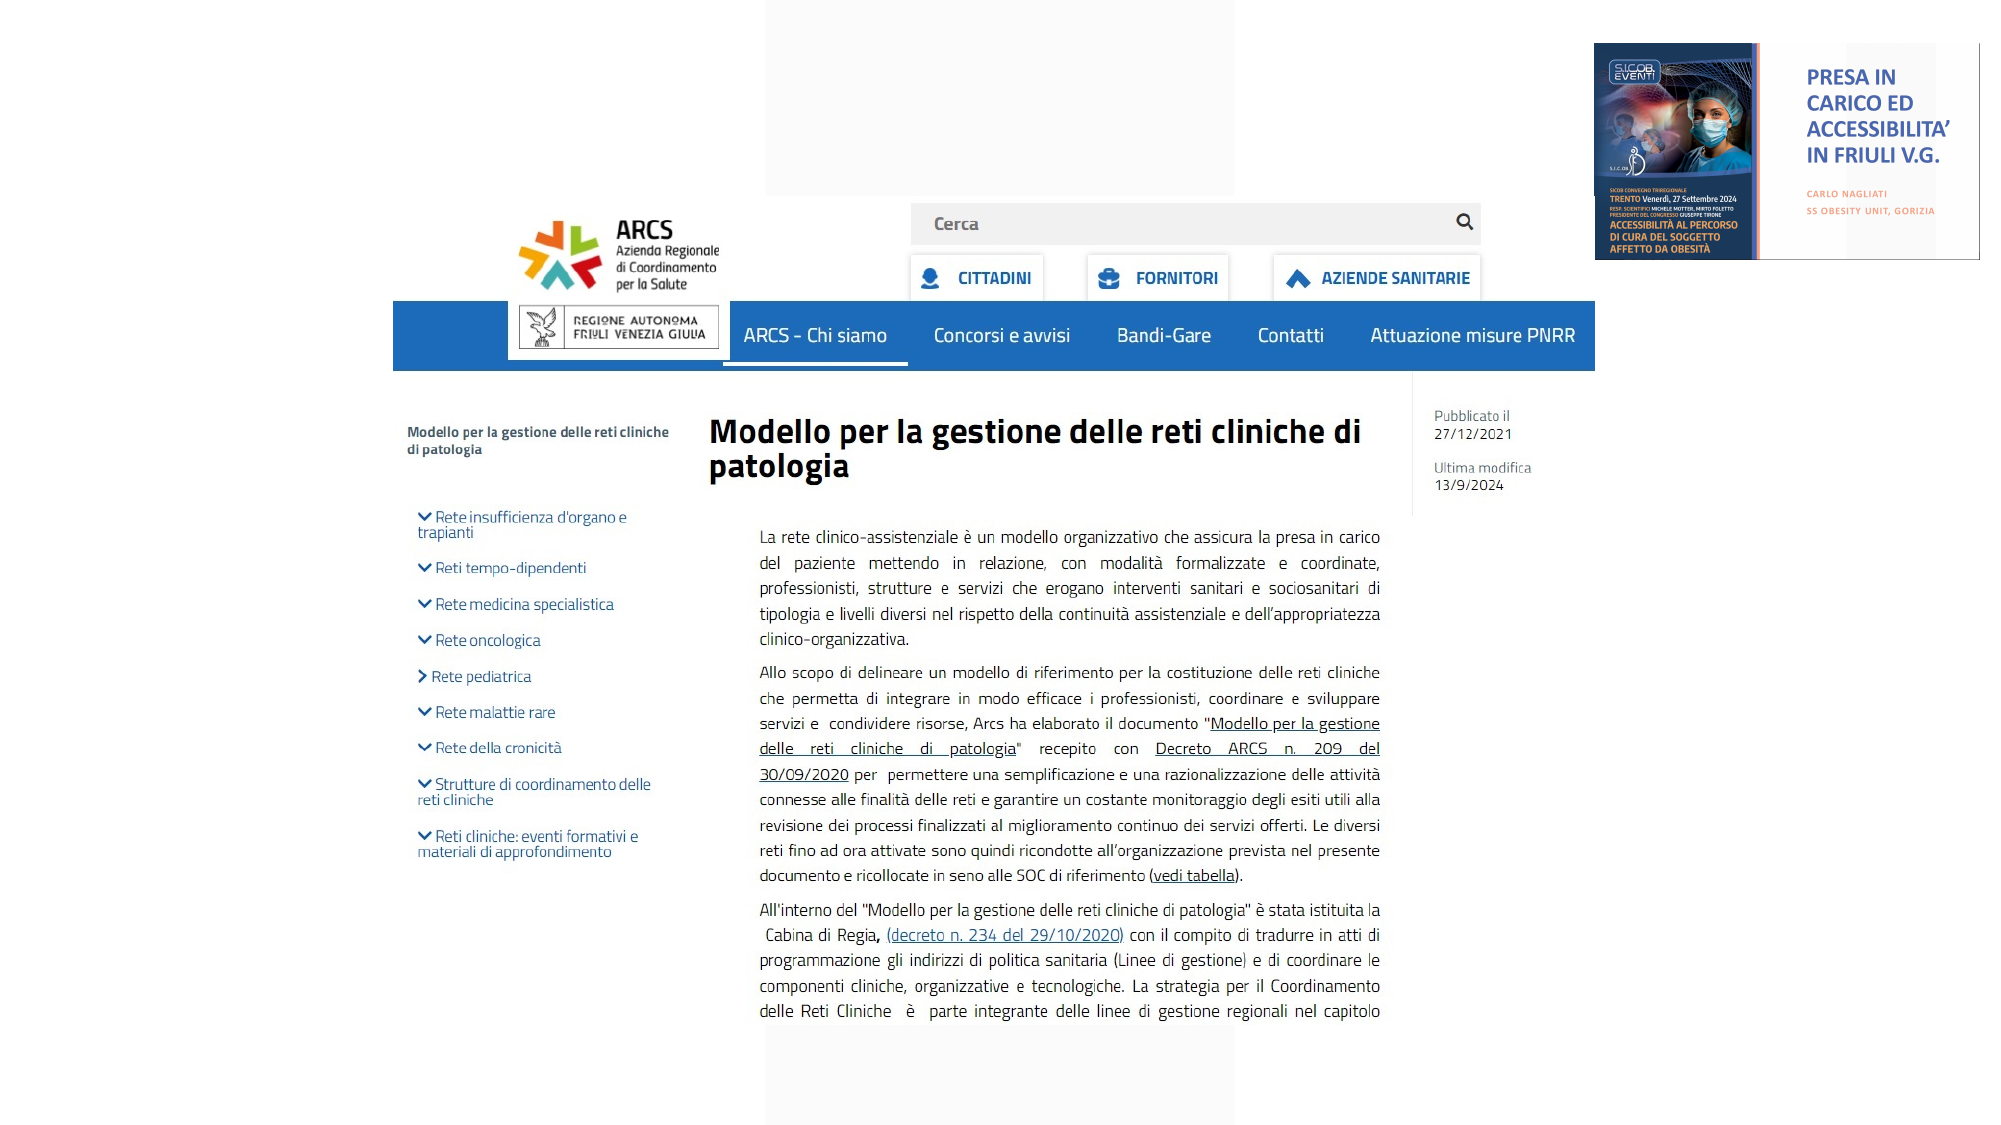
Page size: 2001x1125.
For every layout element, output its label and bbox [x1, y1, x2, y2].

picture [393, 43, 1980, 1025]
